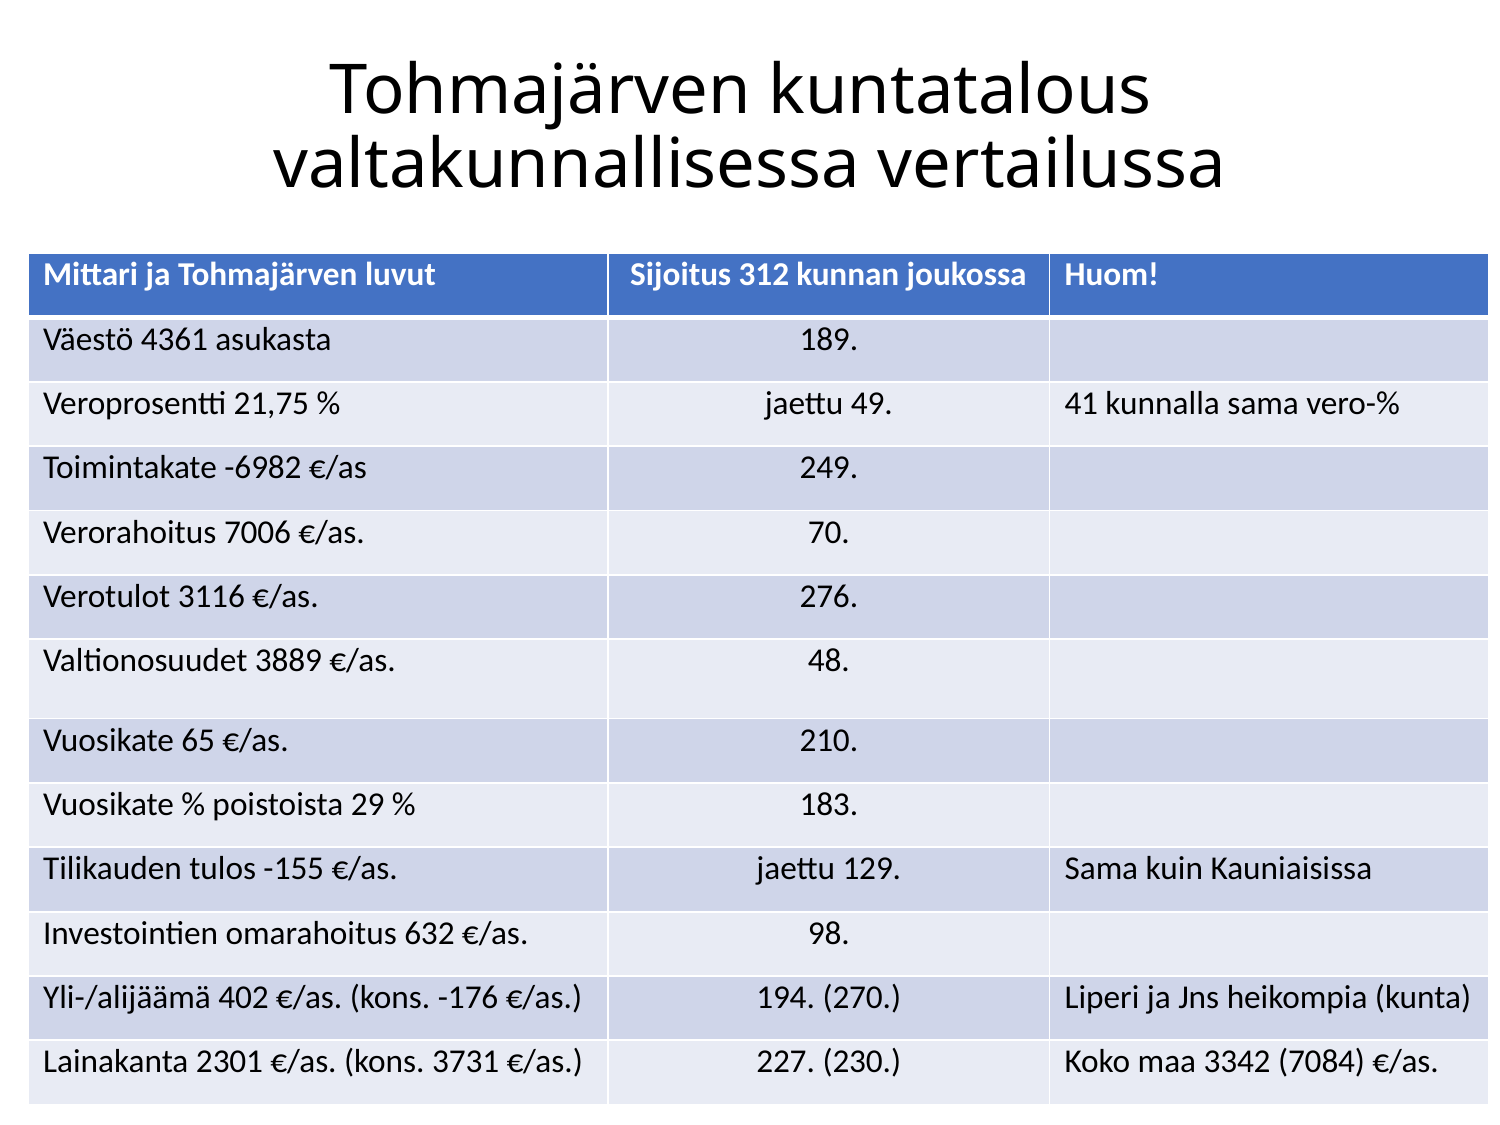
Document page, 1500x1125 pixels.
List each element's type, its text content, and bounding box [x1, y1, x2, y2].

table_cell jaettu 129. [609, 848, 1049, 911]
table_cell Väestö 4361 asukasta [29, 320, 607, 381]
table_cell [1050, 913, 1488, 975]
table_cell [1050, 640, 1488, 718]
table_cell Yli-/alijäämä 402 €/as. (kons. -176 €/as.) [29, 977, 607, 1039]
table_cell [1050, 576, 1488, 638]
table_cell Verorahoitus 7006 €/as. [29, 511, 607, 574]
table_cell 189. [609, 320, 1049, 381]
table_cell [1050, 784, 1488, 846]
table_cell Investointien omarahoitus 632 €/as. [29, 913, 607, 975]
table_cell 98. [609, 913, 1049, 975]
table_header Mittari ja Tohmajärven luvut [29, 254, 607, 315]
table_cell Tilikauden tulos -155 €/as. [29, 848, 607, 911]
table_cell Lainakanta 2301 €/as. (kons. 3731 €/as.) [29, 1041, 607, 1104]
title Tohmajärven kuntatalous valtakunnallisessa vertailussa [103, 19, 1397, 238]
table_cell 249. [609, 447, 1049, 510]
table_cell [1050, 447, 1488, 510]
table_cell Sama kuin Kauniaisissa [1050, 848, 1488, 911]
table_cell [1050, 320, 1488, 381]
table_cell 276. [609, 576, 1049, 638]
table_cell Valtionosuudet 3889 €/as. [29, 640, 607, 718]
table_cell 210. [609, 719, 1049, 782]
table_cell 183. [609, 784, 1049, 846]
table_cell 70. [609, 511, 1049, 574]
table_cell 41 kunnalla sama vero-% [1050, 383, 1488, 445]
table_cell Koko maa 3342 (7084) €/as. [1050, 1041, 1488, 1104]
table_cell Veroprosentti 21,75 % [29, 383, 607, 445]
table_cell Liperi ja Jns heikompia (kunta) [1050, 977, 1488, 1039]
table_cell jaettu 49. [609, 383, 1049, 445]
table_cell 227. (230.) [609, 1041, 1049, 1104]
table_cell Vuosikate 65 €/as. [29, 719, 607, 782]
table_header Sijoitus 312 kunnan joukossa [609, 254, 1049, 315]
table_cell 194. (270.) [609, 977, 1049, 1039]
table_header Huom! [1050, 254, 1488, 315]
table_cell Verotulot 3116 €/as. [29, 576, 607, 638]
table_cell 48. [609, 640, 1049, 718]
table_cell Vuosikate % poistoista 29 % [29, 784, 607, 846]
table_cell Toimintakate -6982 €/as [29, 447, 607, 510]
table_cell [1050, 511, 1488, 574]
table_cell [1050, 719, 1488, 782]
